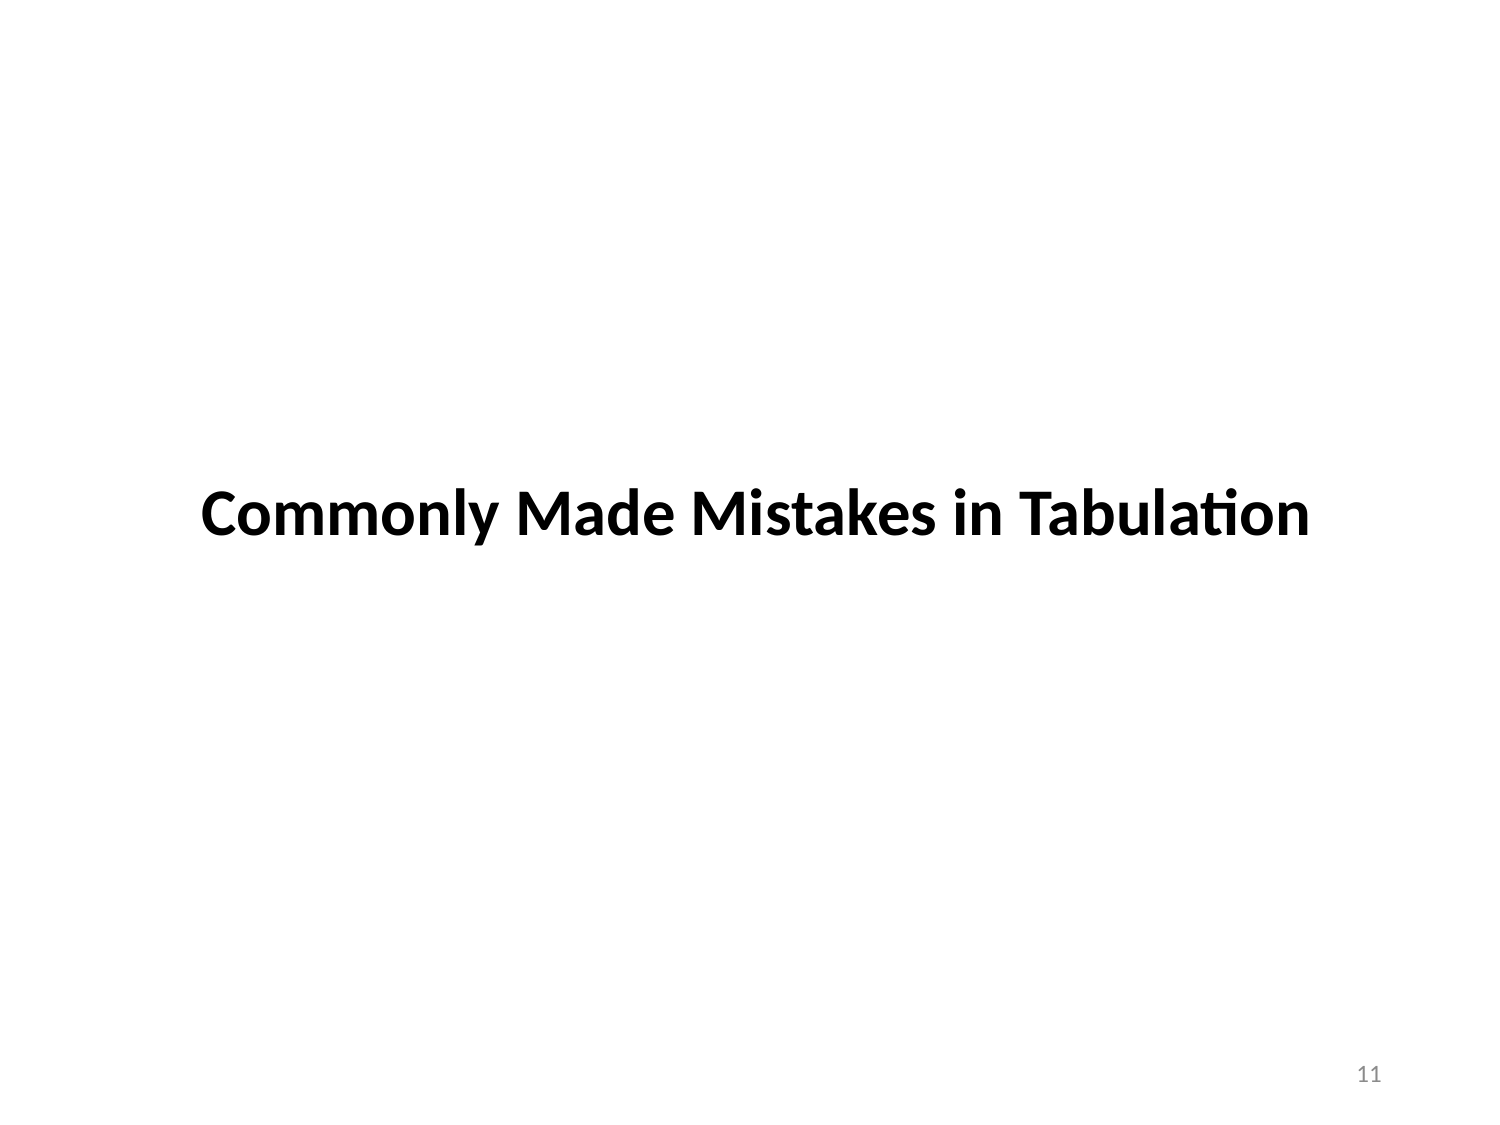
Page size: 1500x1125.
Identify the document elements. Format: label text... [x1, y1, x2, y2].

slide_number 11 [1059, 1042, 1397, 1103]
list Commonly Made Mistakes in Tabulation [112, 212, 1392, 1000]
